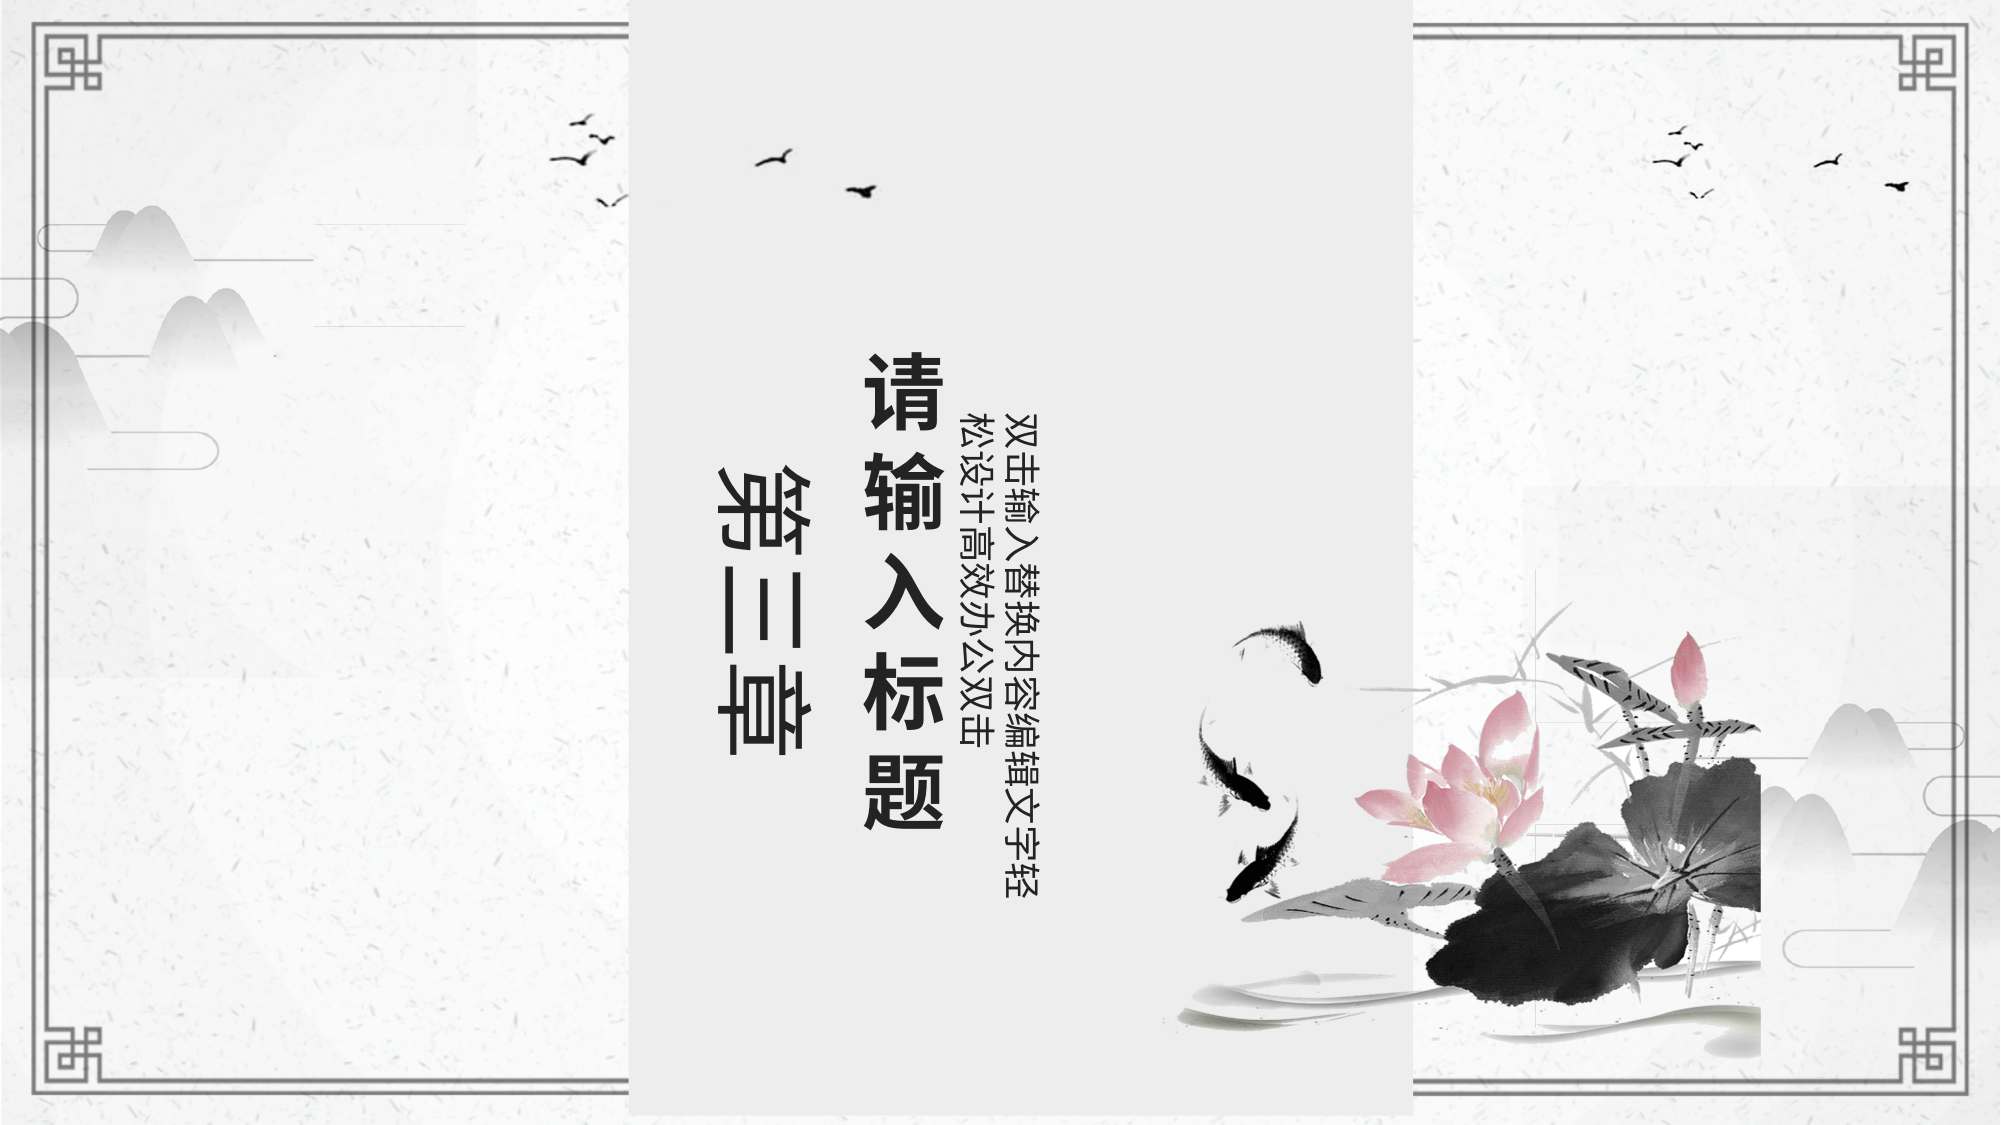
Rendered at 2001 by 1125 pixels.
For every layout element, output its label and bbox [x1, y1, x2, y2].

text_box [683, 333, 1101, 961]
picture [0, 0, 2001, 1125]
